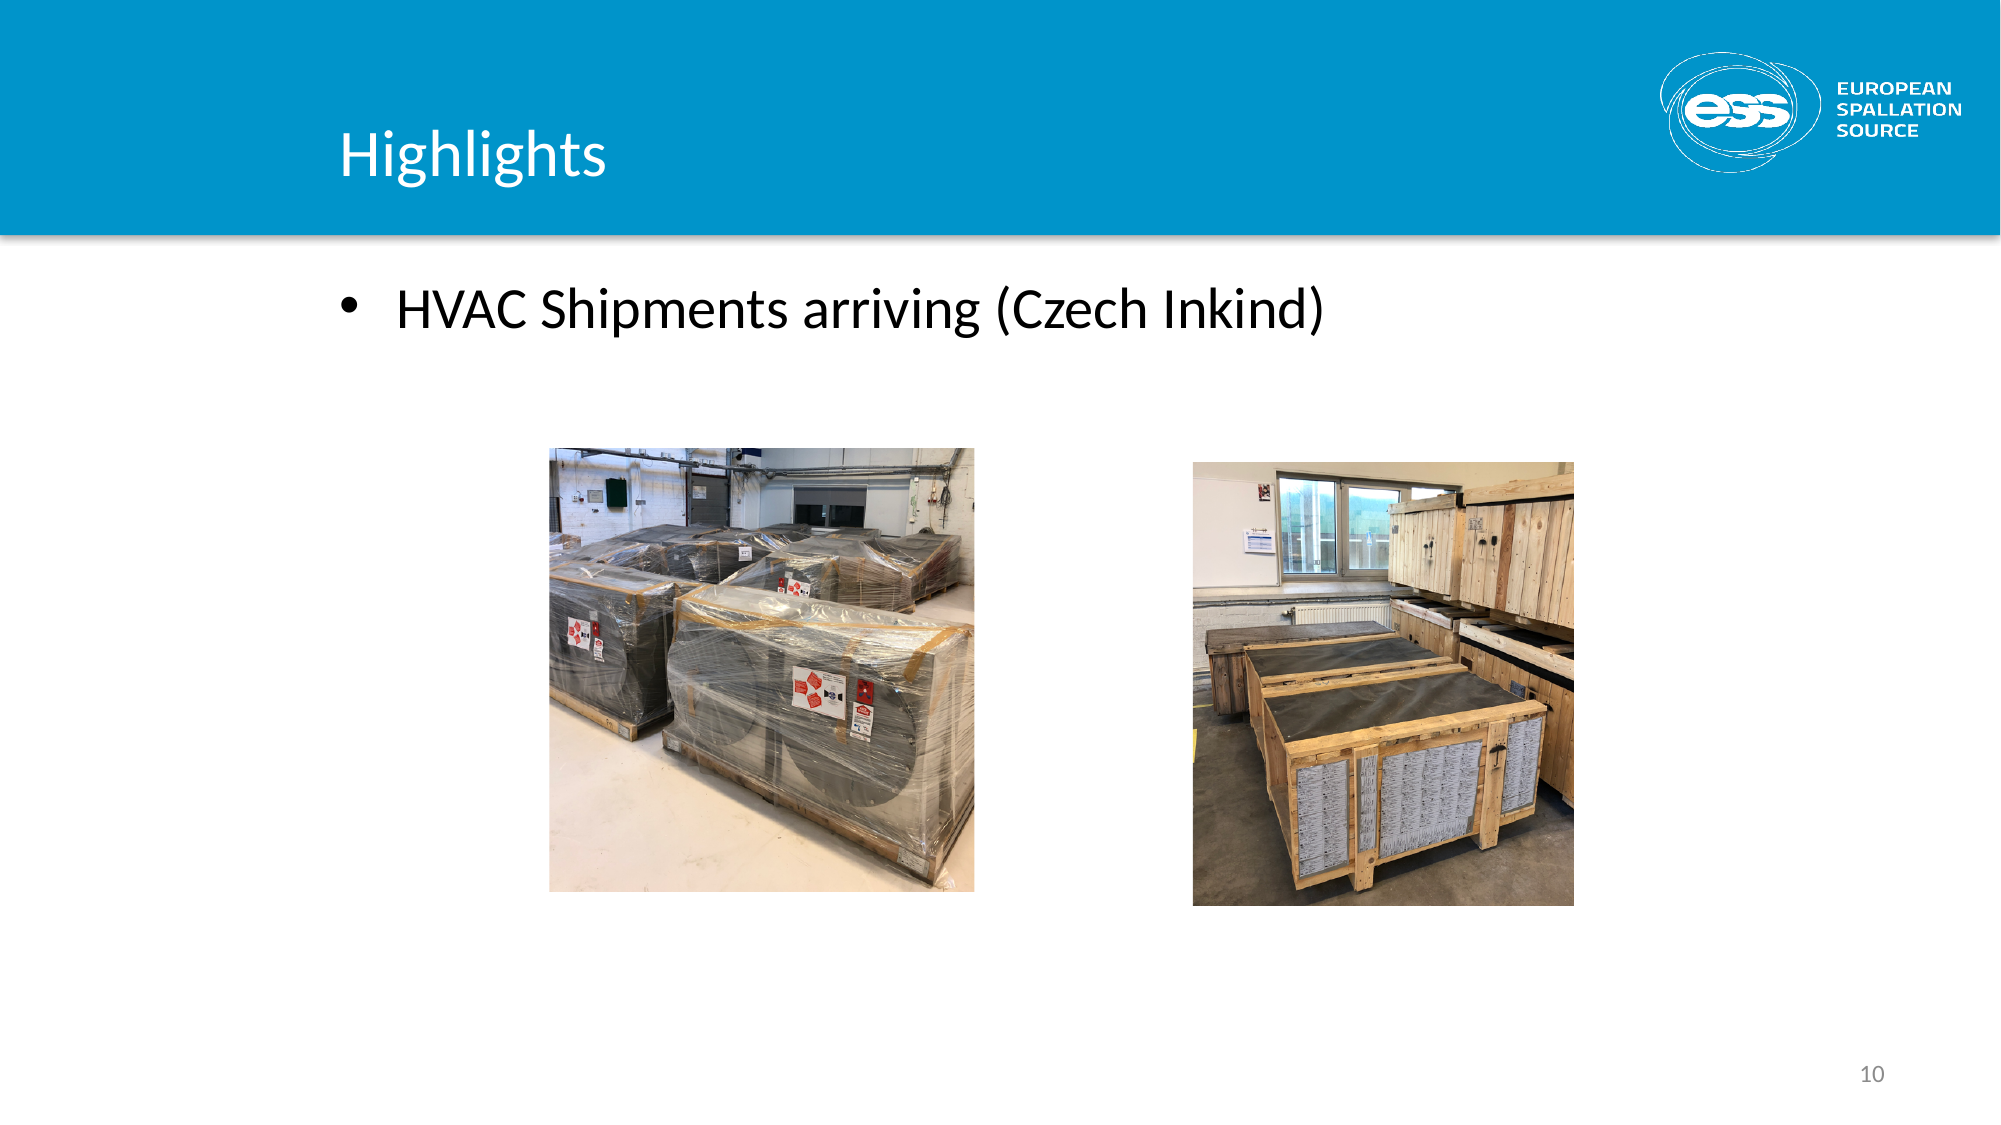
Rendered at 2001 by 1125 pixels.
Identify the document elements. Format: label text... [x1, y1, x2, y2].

picture [1914, 104, 1925, 115]
picture [1192, 462, 1584, 906]
picture [1867, 83, 1875, 94]
picture [1938, 83, 1943, 94]
picture [1879, 104, 1886, 115]
picture [1923, 83, 1933, 94]
picture [1946, 83, 1950, 94]
picture [1897, 83, 1904, 94]
picture [1851, 104, 1858, 115]
picture [1866, 125, 1870, 136]
picture [1901, 104, 1912, 115]
picture [1685, 94, 1789, 127]
picture [1864, 104, 1875, 115]
picture [549, 448, 975, 892]
picture [1882, 125, 1892, 136]
picture [1881, 84, 1885, 94]
picture [1895, 125, 1905, 136]
picture [1839, 83, 1847, 94]
picture [1873, 125, 1877, 136]
picture [1884, 83, 1893, 92]
picture [1949, 104, 1954, 115]
picture [1954, 104, 1960, 115]
picture [1890, 104, 1898, 115]
picture [1909, 125, 1918, 136]
slide_number 10 [1433, 1042, 1900, 1103]
picture [1838, 125, 1847, 131]
list HVAC Shipments arriving (Czech Inkind) [324, 262, 1675, 409]
title Highlights [324, 56, 1497, 244]
picture [1911, 83, 1920, 94]
